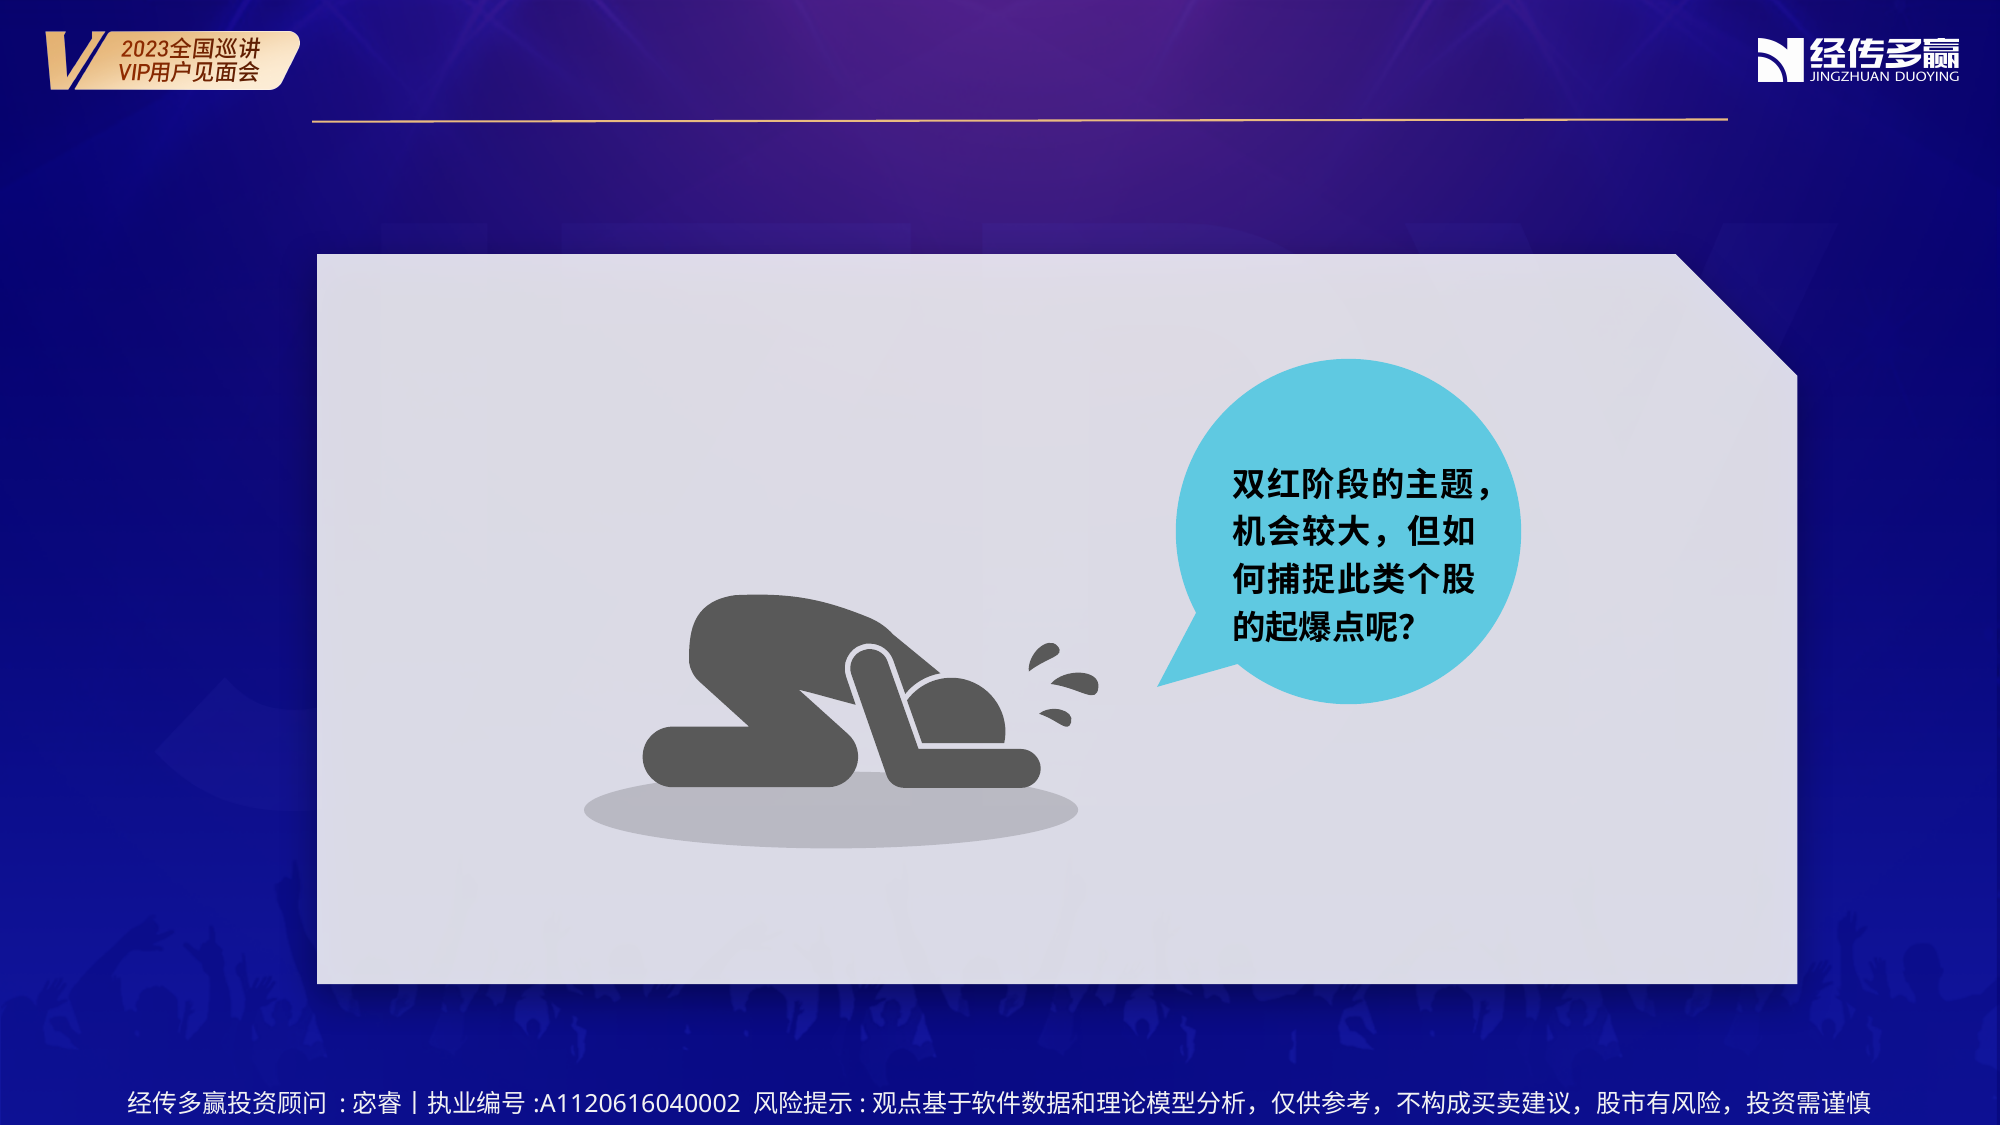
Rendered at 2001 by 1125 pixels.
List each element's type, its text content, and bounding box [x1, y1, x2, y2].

text_box [1155, 357, 1523, 706]
text_box [316, 253, 1799, 986]
text_box [583, 785, 1079, 849]
picture [0, 0, 2000, 1125]
text_box 双红阶段的主题，机会较大，但如何捕捉此类个股的起爆点呢？ [1217, 447, 1491, 654]
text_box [642, 592, 1101, 788]
